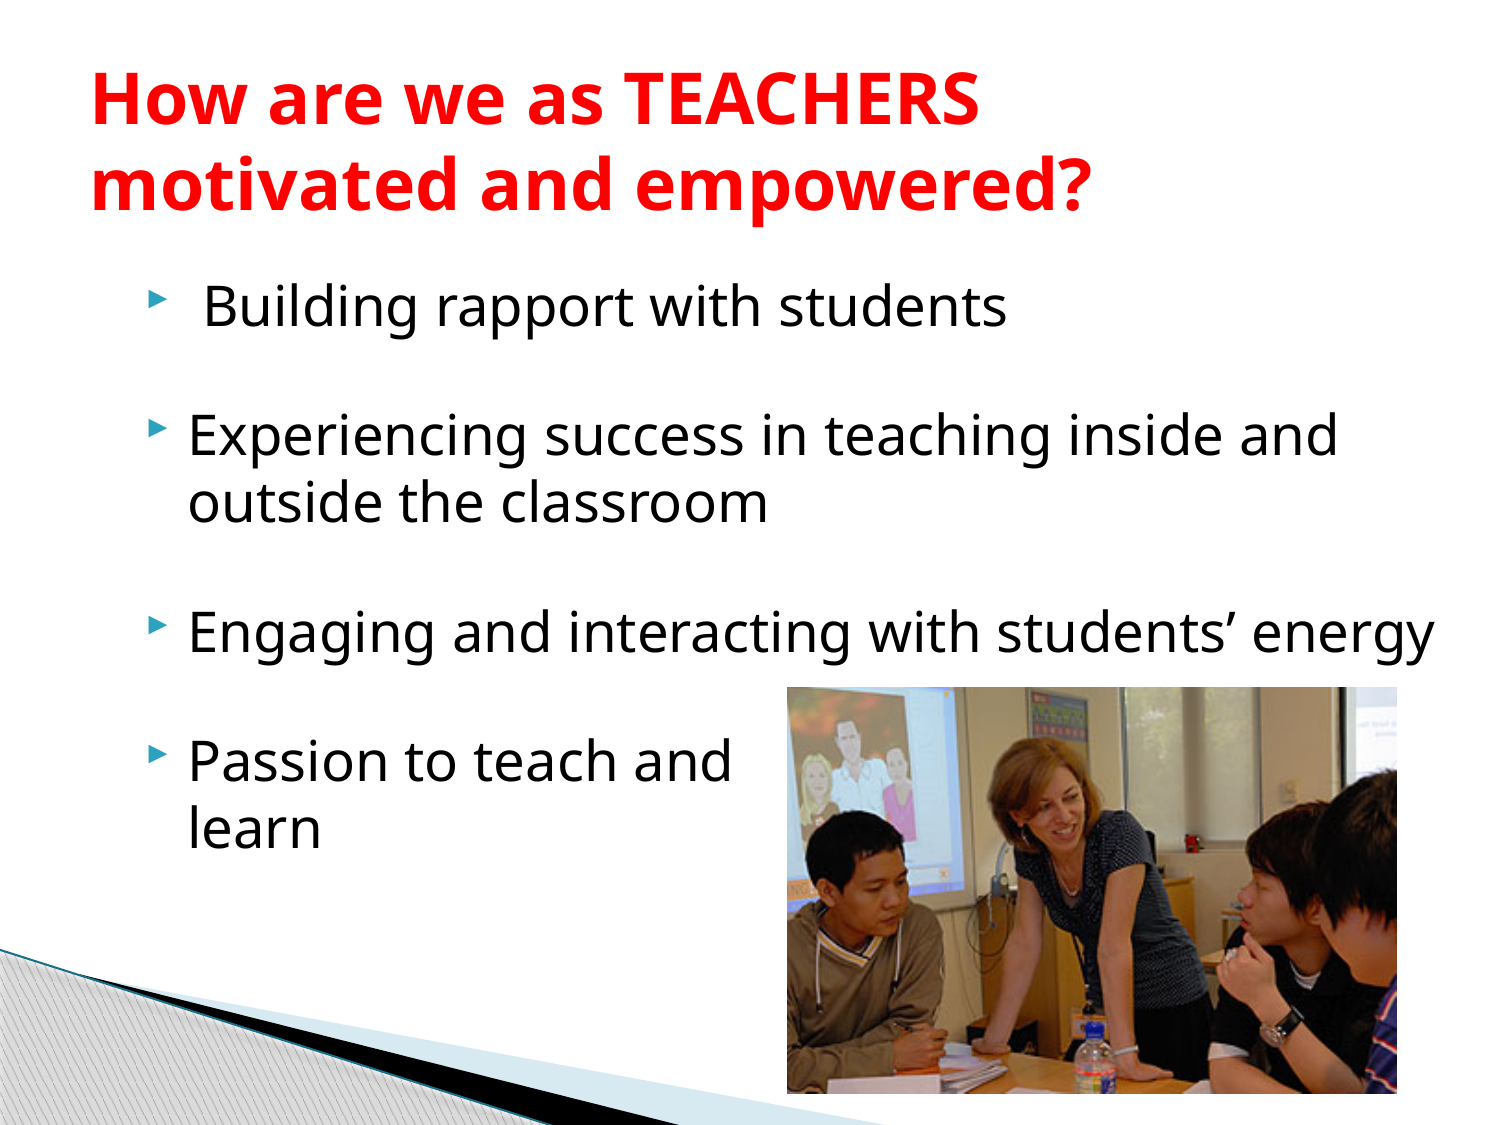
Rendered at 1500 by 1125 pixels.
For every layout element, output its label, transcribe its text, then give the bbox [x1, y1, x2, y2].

title How are we as TEACHERS motivated and empowered? [75, 45, 1425, 233]
picture [787, 687, 1398, 1094]
list Building rapport with students Experiencing success in teaching inside and outside the classroom Engaging and interacting with students’ energy Passion to teach and learn [112, 262, 1463, 974]
